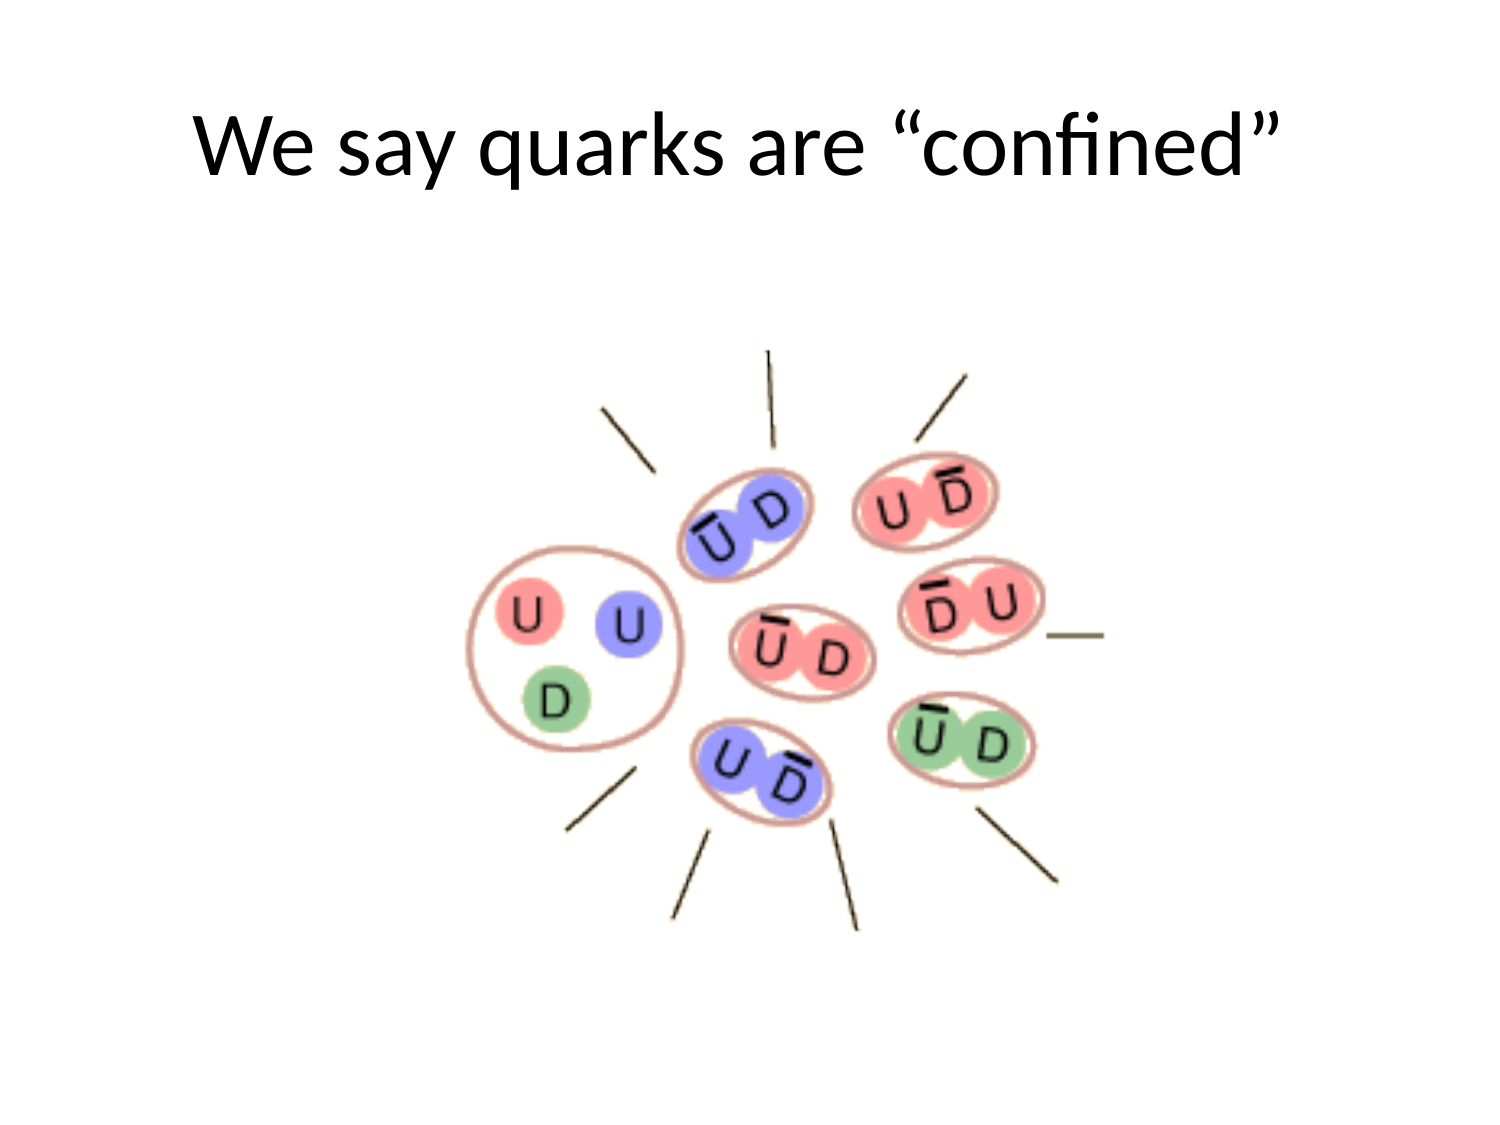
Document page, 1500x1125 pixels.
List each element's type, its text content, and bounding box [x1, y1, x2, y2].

picture [437, 312, 1126, 965]
title We say quarks are “confined” [75, 45, 1425, 233]
